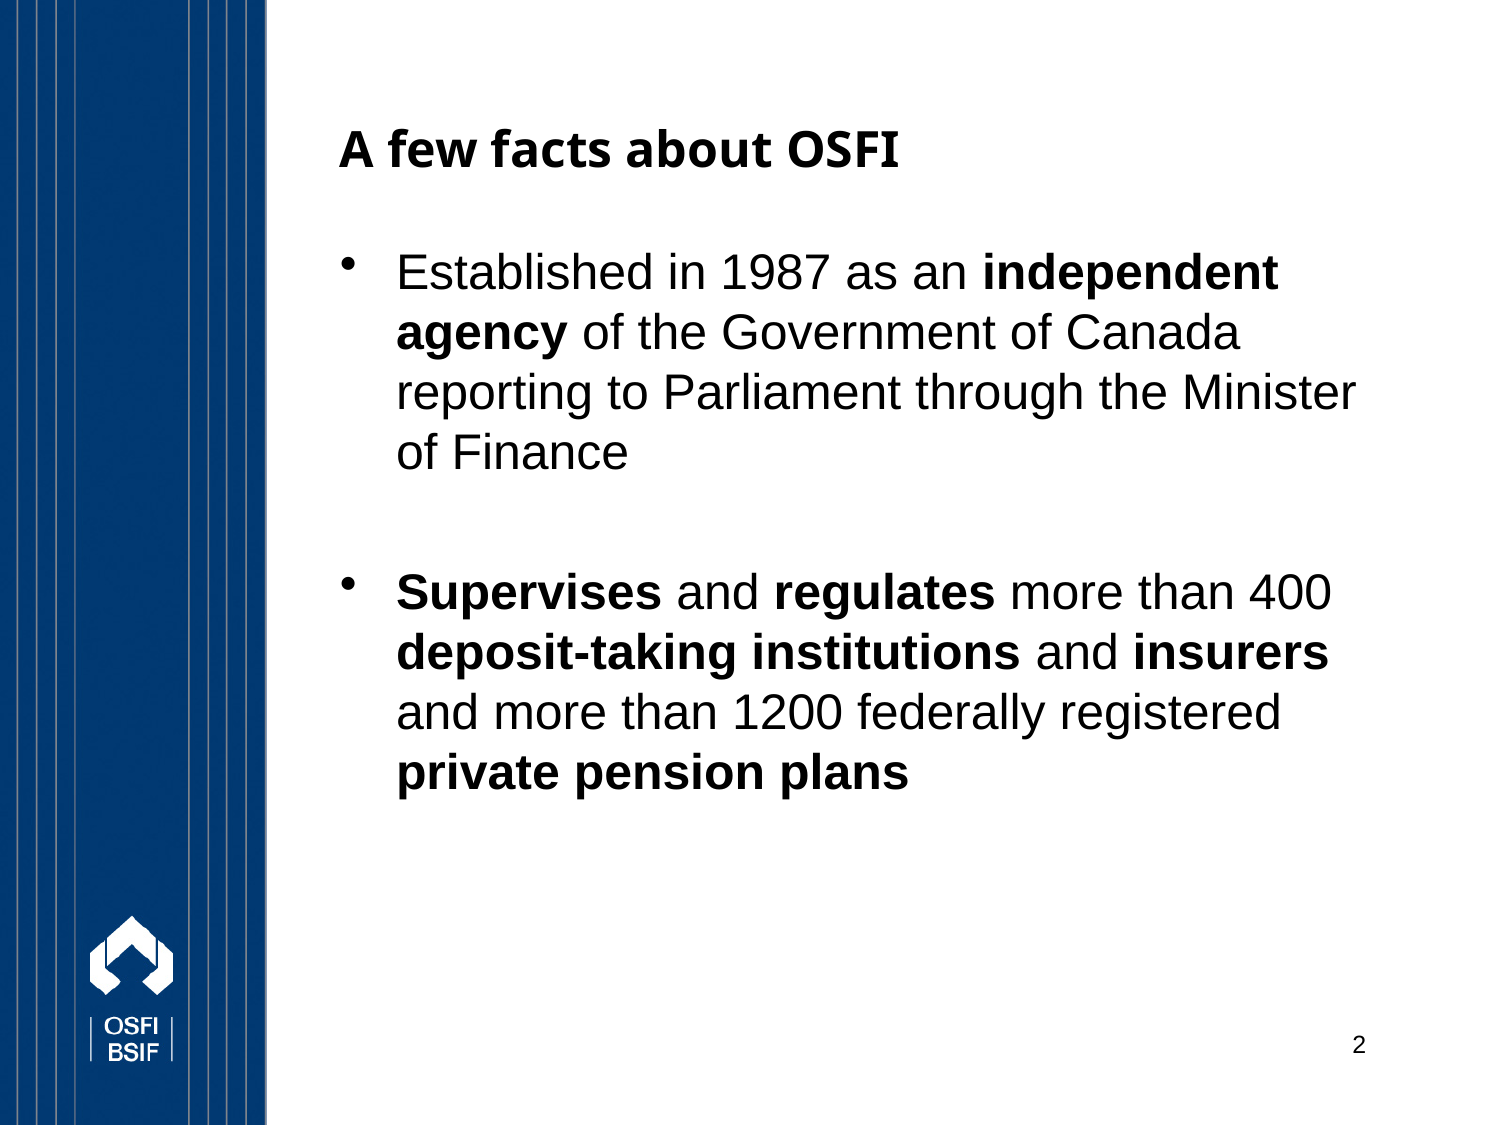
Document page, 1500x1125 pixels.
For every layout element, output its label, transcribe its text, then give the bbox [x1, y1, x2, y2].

picture [0, 0, 1500, 1125]
list Established in 1987 as an independent agency of the Government of Canada reporting to Parliament through the Minister of Finance Supervises and regulates more than 400 deposit-taking institutions and insurers and more than 1200 federally registered private pension plans [324, 231, 1388, 1024]
title A few facts about OSFI [324, 62, 1475, 185]
